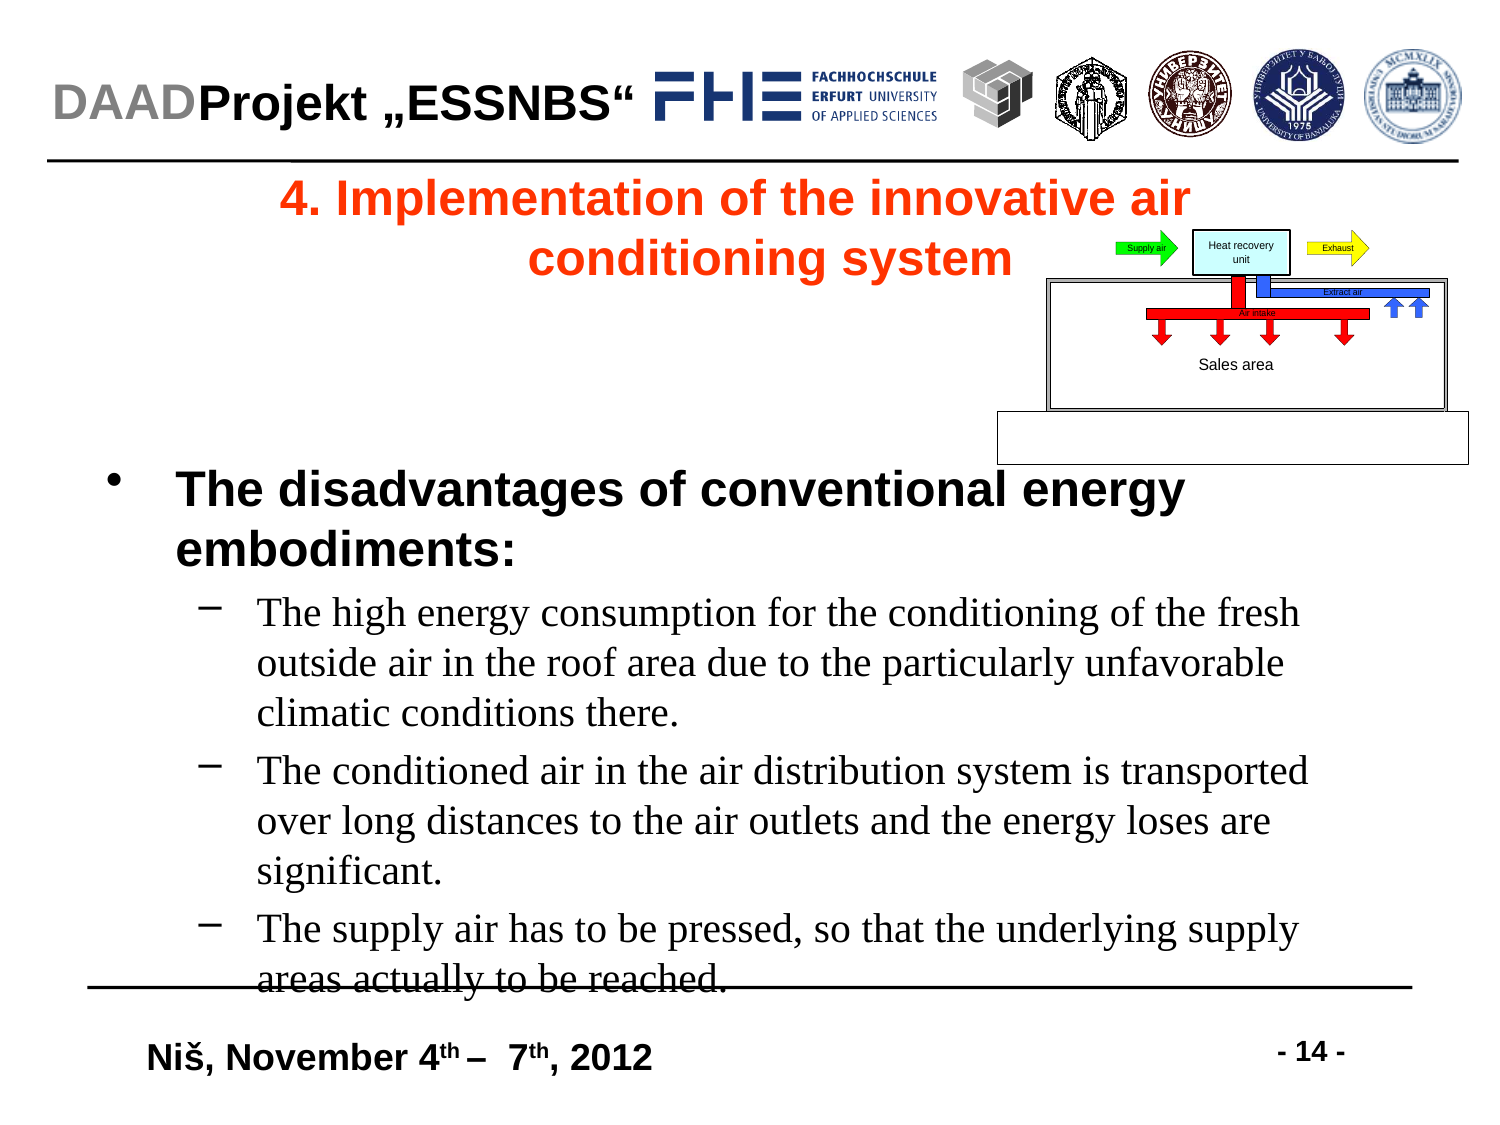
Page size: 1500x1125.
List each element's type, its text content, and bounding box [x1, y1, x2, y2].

title 4. Implementation of the innovative air conditioning system [86, 186, 1414, 263]
picture [655, 71, 937, 122]
picture [1252, 48, 1345, 142]
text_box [995, 226, 1470, 491]
picture [1145, 48, 1236, 142]
picture [1364, 49, 1462, 144]
picture [1051, 48, 1131, 143]
text_box The disadvantages of conventional energy embodiments: The high energy consumption for the conditioning of the fresh outside air in the roof area due to the particularly unfavorable climatic conditions there. The conditioned air in the air distribution system is transported over long distances to the air outlets and the energy loses are significant. The supply air has to be pressed, so that the underlying supply areas actually to be reached. [91, 448, 1404, 1019]
